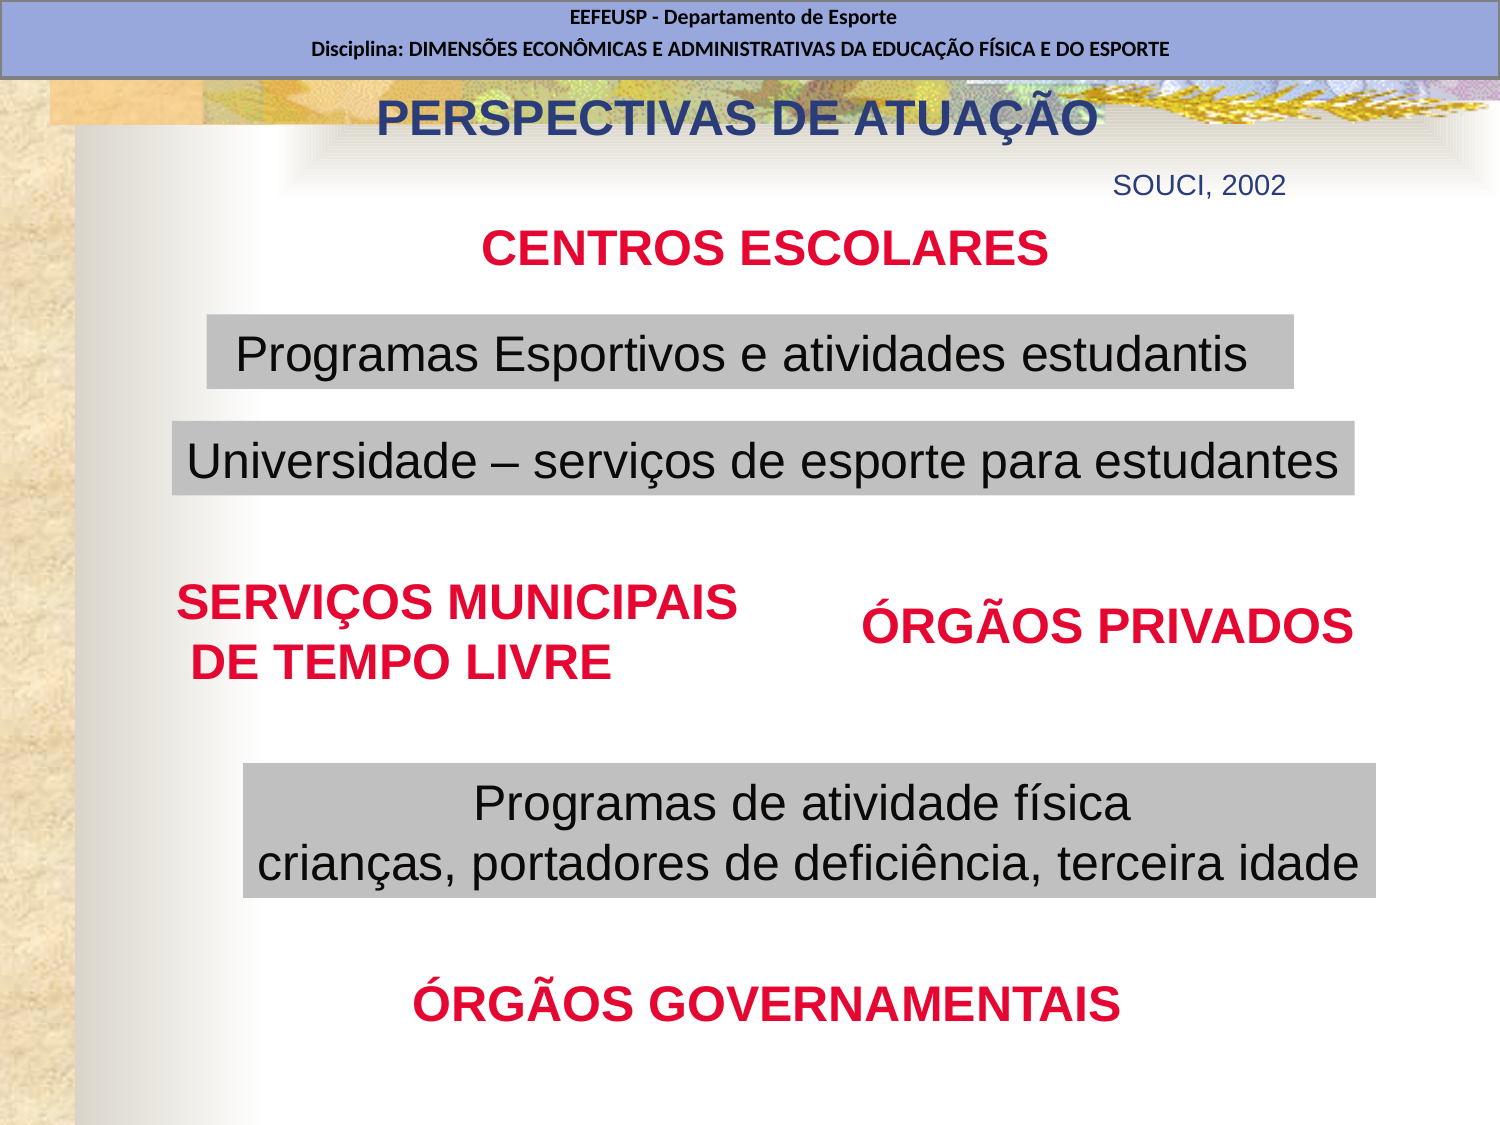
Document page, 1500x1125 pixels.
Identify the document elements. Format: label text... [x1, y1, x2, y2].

text_box SERVIÇOS MUNICIPAIS DE TEMPO LIVRE [161, 562, 754, 698]
text_box Programas de atividade física crianças, portadores de deficiência, terceira idade [243, 763, 1376, 898]
picture [463, 80, 1500, 124]
text_box Programas Esportivos e atividades estudantis [206, 314, 1294, 389]
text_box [0, 0, 1500, 79]
title PERSPECTIVAS DE ATUAÇÃO SOUCI, 2002 [100, 125, 1376, 214]
text_box Universidade – serviços de esporte para estudantes [171, 420, 1355, 496]
text_box ÓRGÃOS GOVERNAMENTAIS [397, 964, 1138, 1039]
picture [0, 80, 75, 1125]
text_box ÓRGÃOS PRIVADOS [846, 586, 1370, 661]
text_box CENTROS ESCOLARES [467, 207, 1066, 283]
